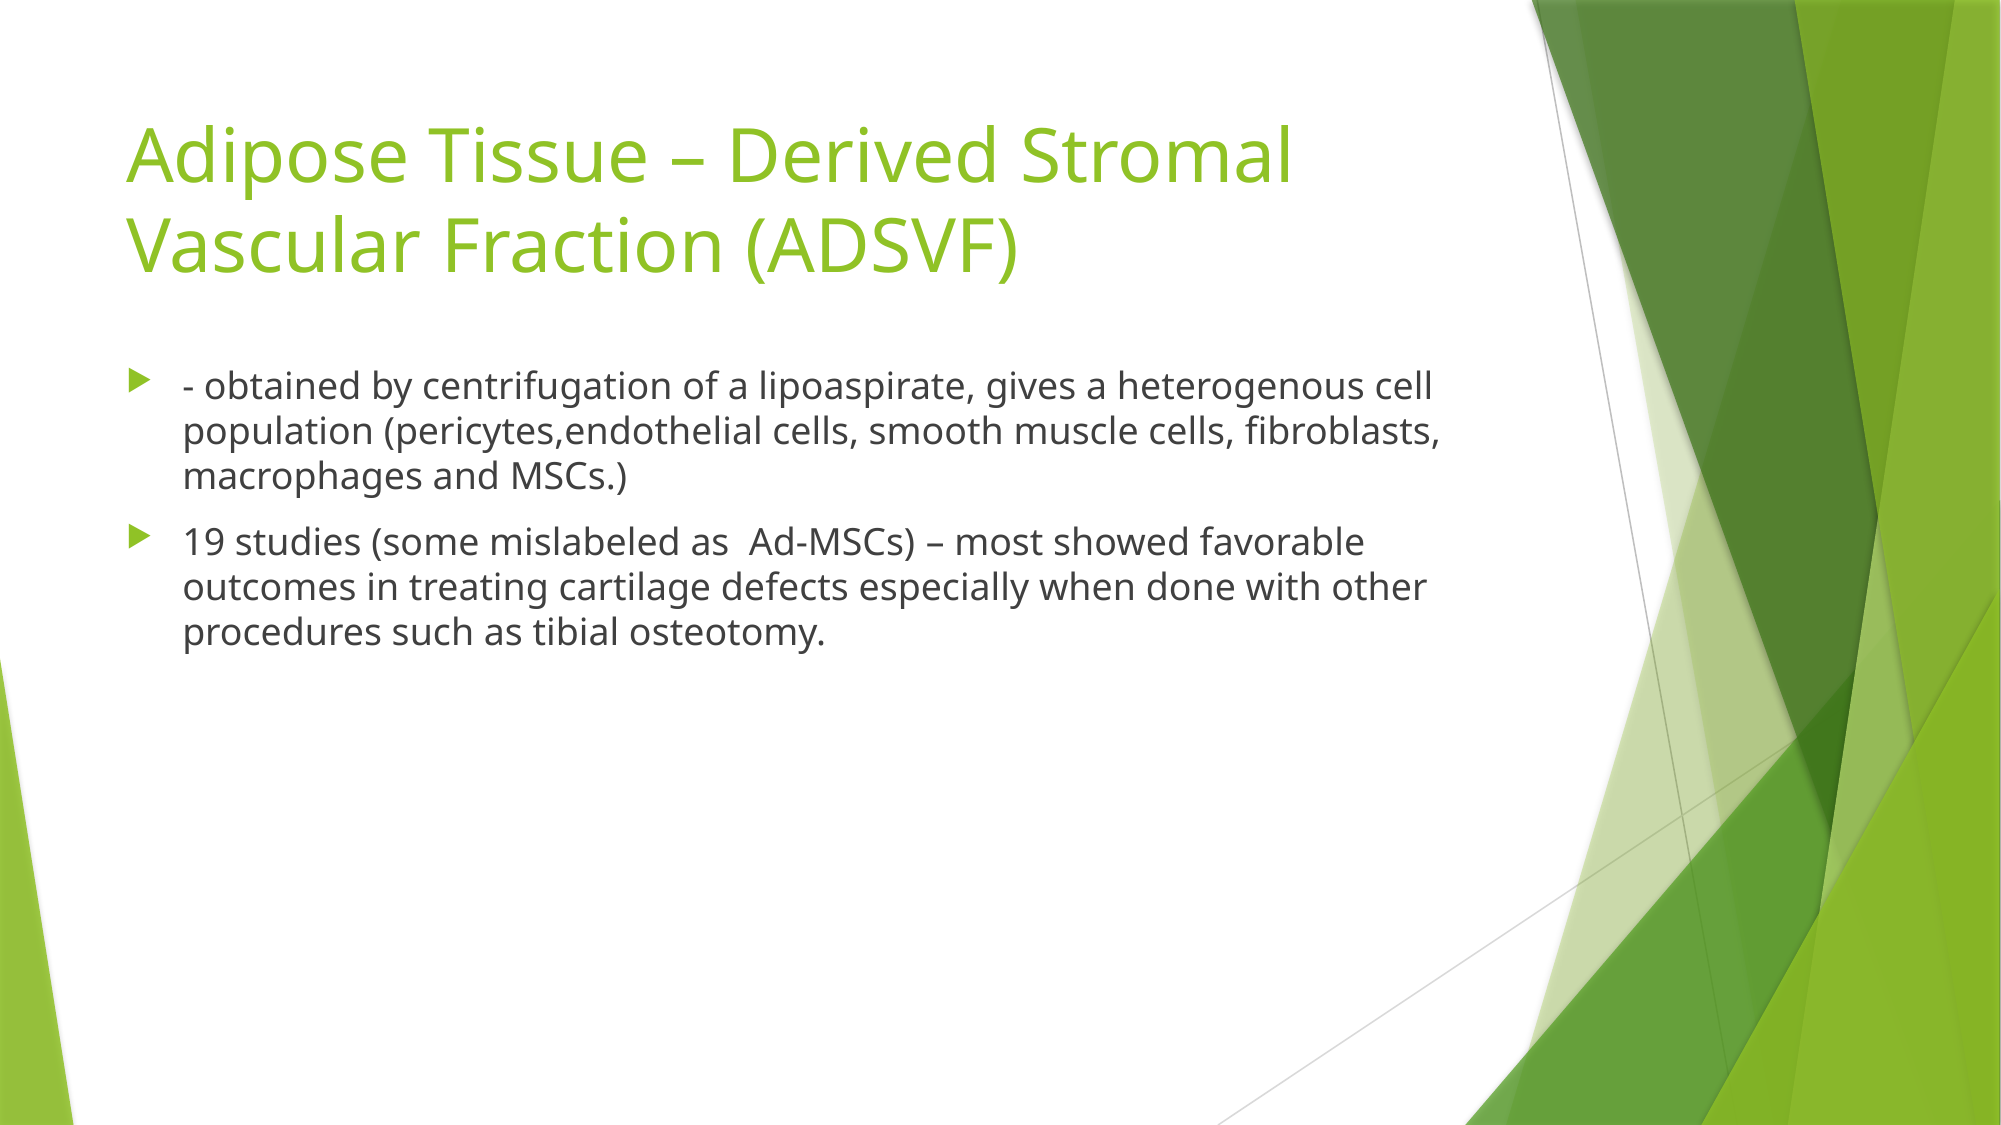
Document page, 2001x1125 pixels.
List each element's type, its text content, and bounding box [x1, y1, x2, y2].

title Adipose Tissue – Derived Stromal Vascular Fraction (ADSVF) [111, 99, 1522, 317]
list - obtained by centrifugation of a lipoaspirate, gives a heterogenous cell population (pericytes,endothelial cells, smooth muscle cells, fibroblasts, macrophages and MSCs.) 19 studies (some mislabeled as Ad-MSCs) – most showed favorable outcomes in treating cartilage defects especially when done with other procedures such as tibial osteotomy. [111, 354, 1522, 992]
